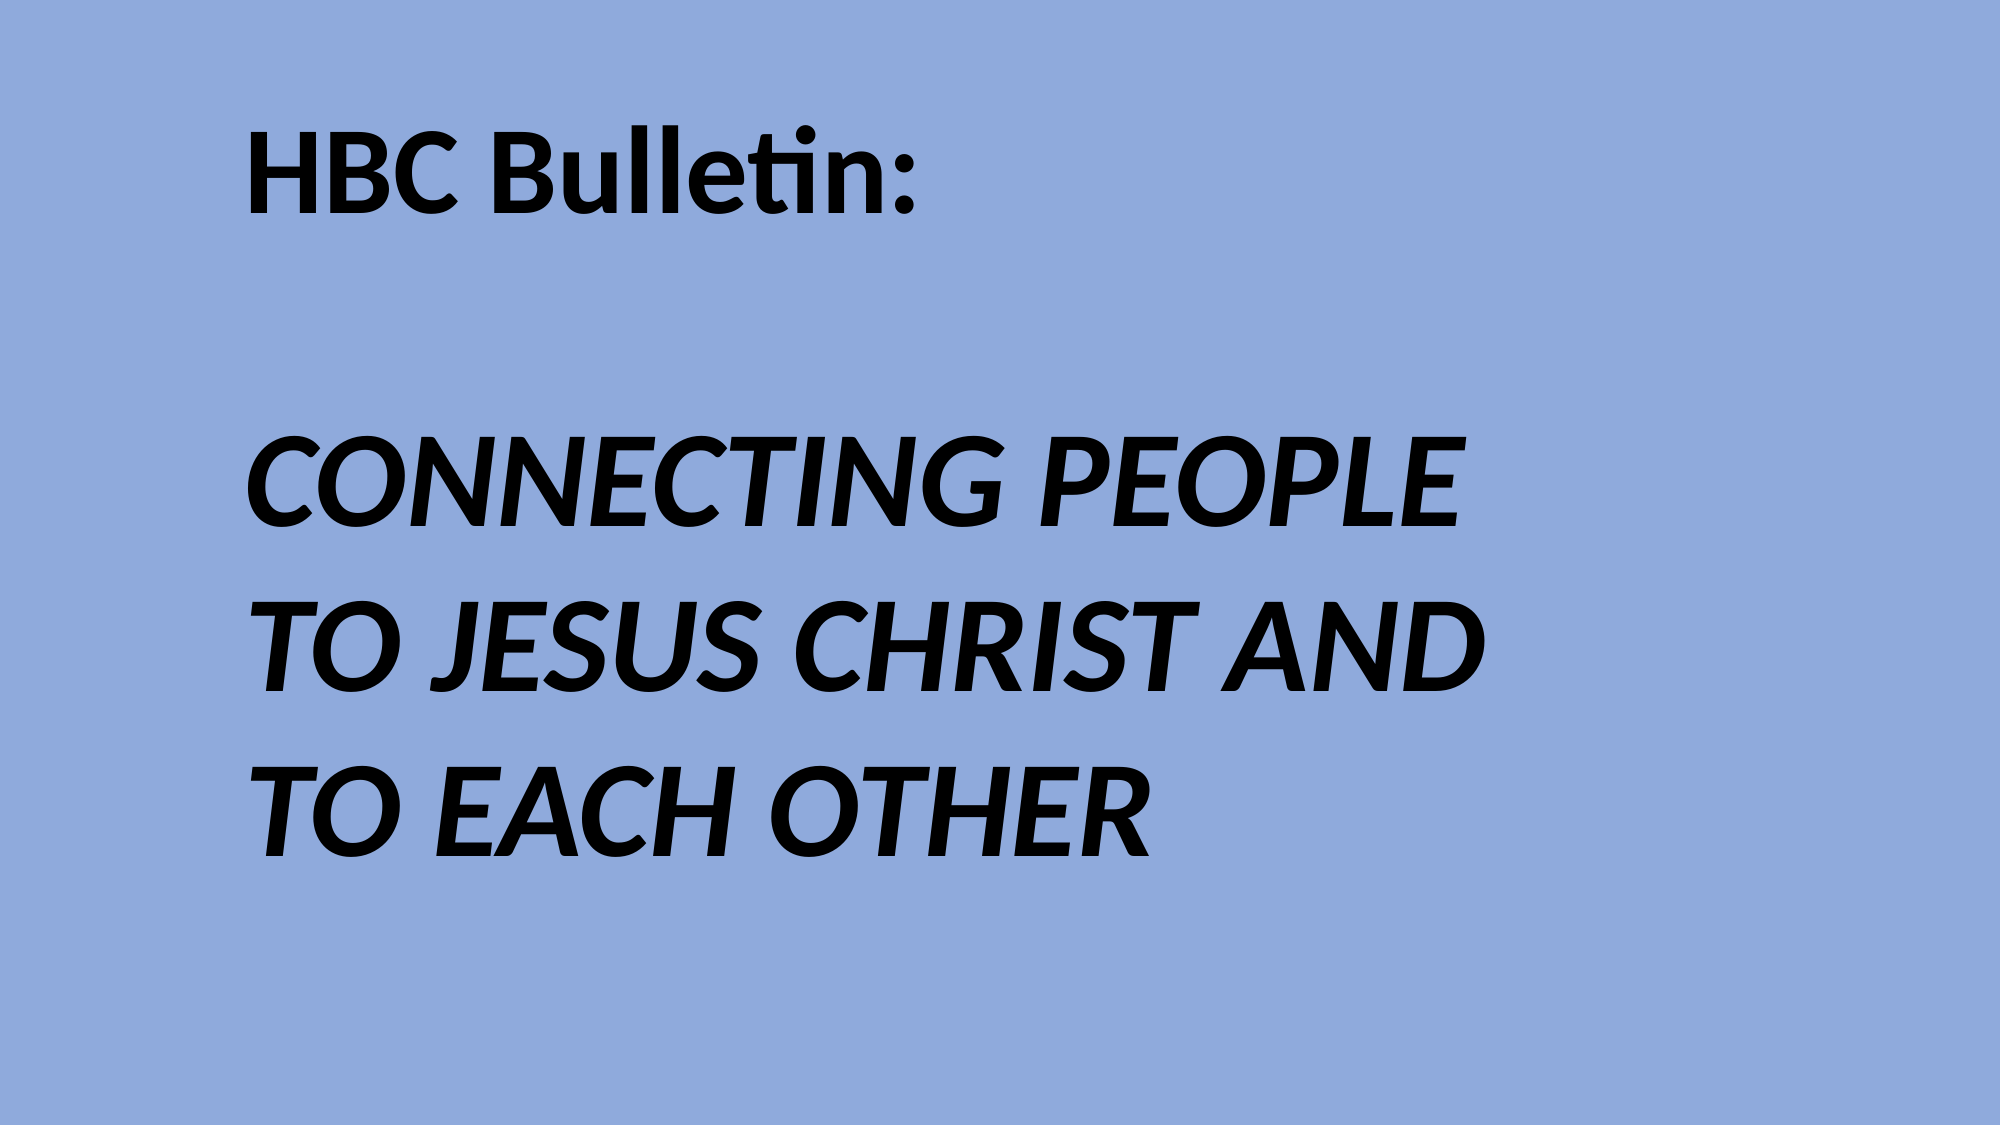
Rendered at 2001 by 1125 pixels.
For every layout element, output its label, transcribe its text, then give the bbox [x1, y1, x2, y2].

text_box HBC Bulletin: CONNECTING PEOPLE TO JESUS CHRIST AND TO EACH OTHER [229, 81, 1561, 892]
